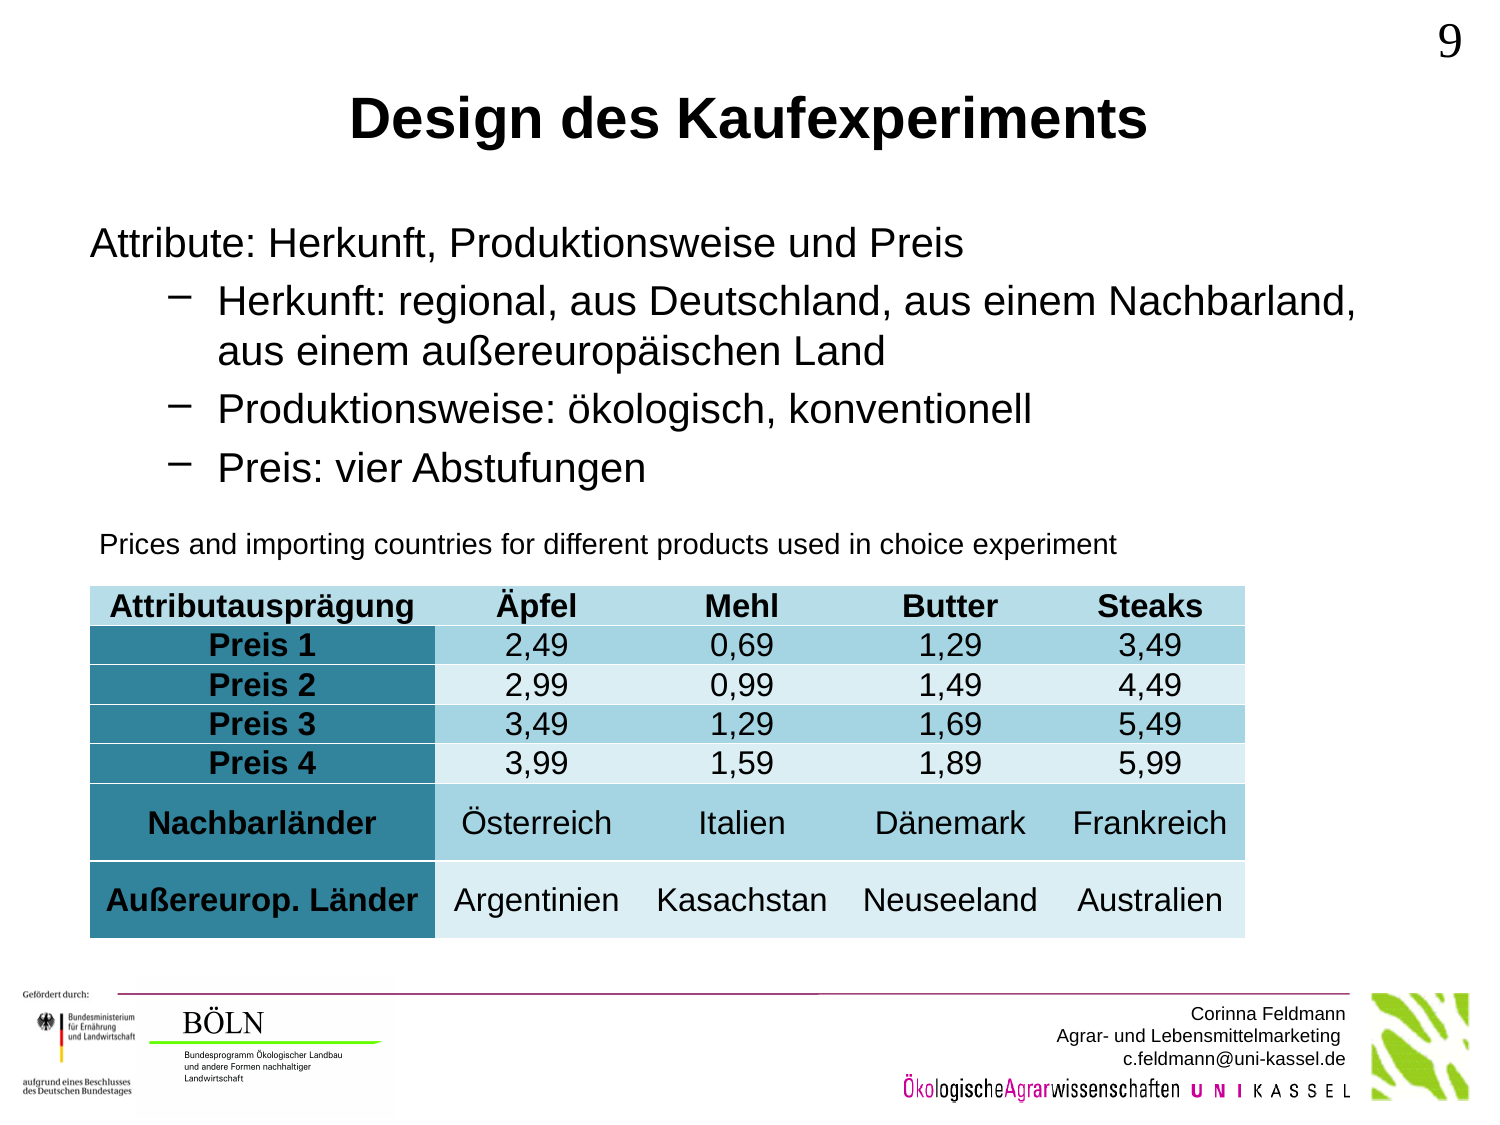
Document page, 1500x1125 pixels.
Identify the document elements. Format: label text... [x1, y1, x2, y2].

list Attribute: Herkunft, Produktionsweise und Preis Herkunft: regional, aus Deutschland, aus einem Nachbarland, aus einem außereuropäischen Land Produktionsweise: ökologisch, konventionell Preis: vier Abstufungen Prices and importing countries for different products used in choice experiment [75, 208, 1425, 605]
picture [1371, 993, 1470, 1101]
slide_number 8 [1423, 0, 1500, 79]
title Design des Kaufexperiments [75, 45, 1425, 185]
picture [899, 1072, 1350, 1118]
picture [0, 585, 1247, 1118]
